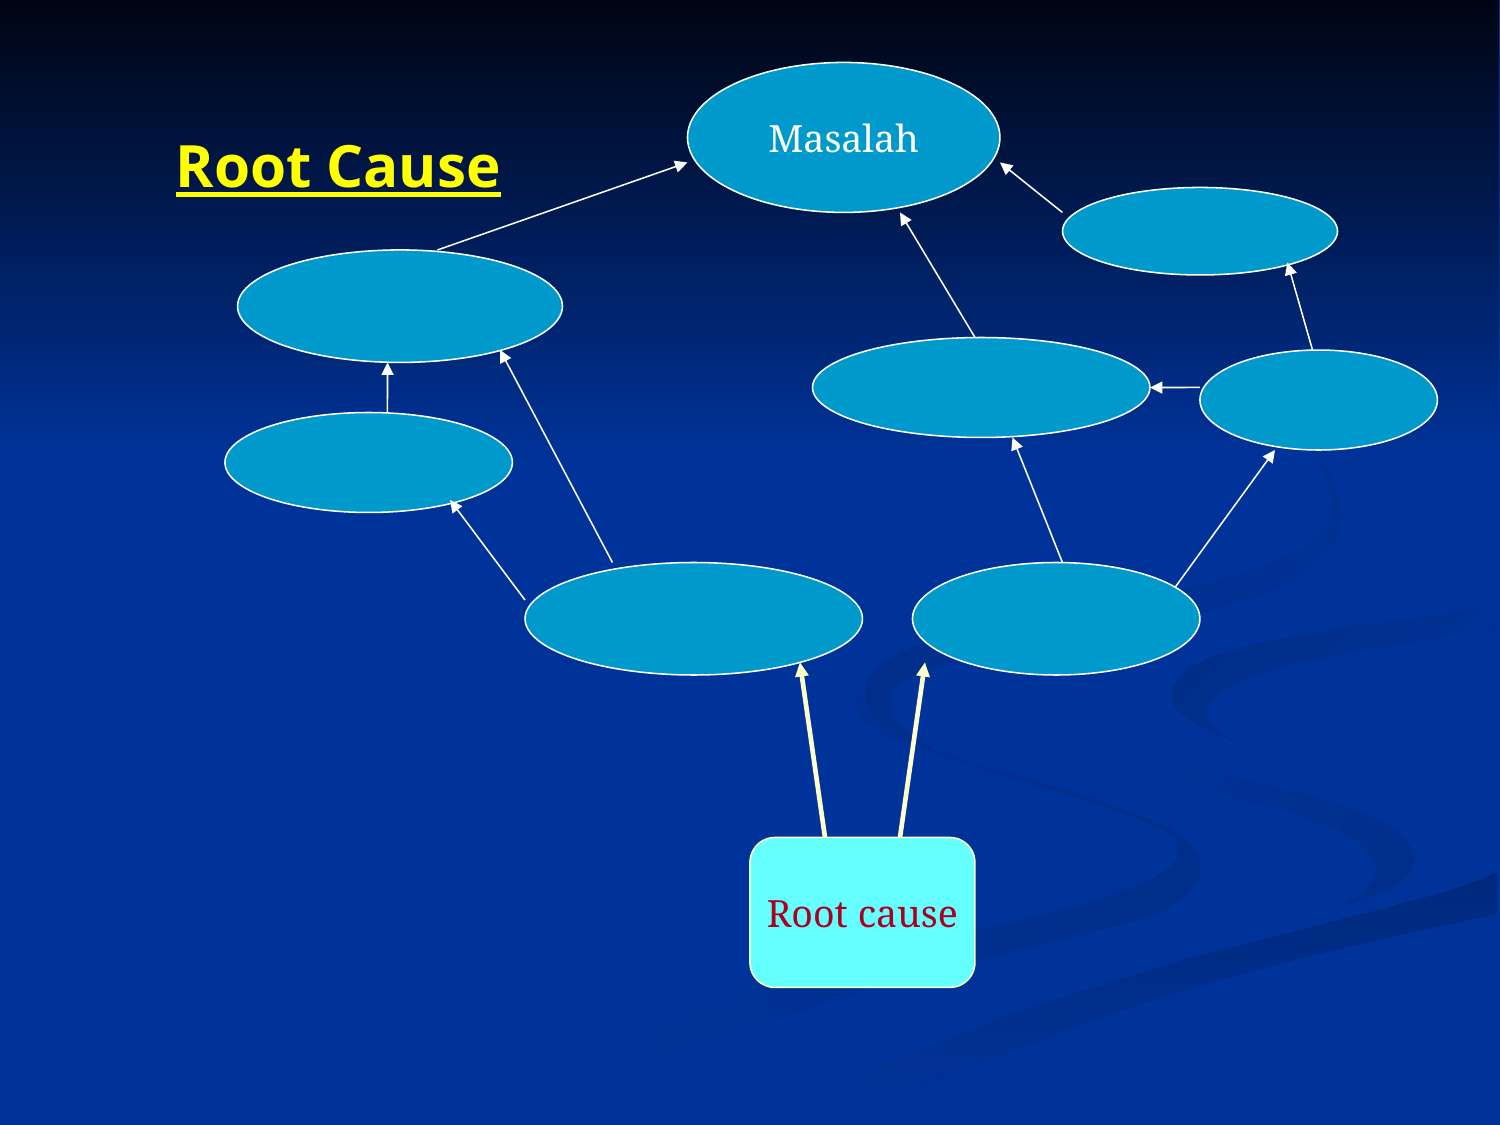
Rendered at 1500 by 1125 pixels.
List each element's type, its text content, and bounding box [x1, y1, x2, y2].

text_box [1174, 450, 1276, 588]
text_box Masalah [687, 62, 1000, 213]
text_box [450, 499, 526, 601]
text_box [499, 349, 613, 563]
text_box [1011, 437, 1063, 563]
text_box [224, 412, 513, 513]
text_box Root Cause [161, 121, 516, 207]
text_box [437, 160, 688, 251]
text_box [1199, 350, 1438, 451]
text_box [900, 212, 976, 338]
text_box [912, 562, 1200, 676]
text_box [999, 162, 1063, 213]
text_box [1284, 262, 1313, 350]
text_box [1149, 381, 1201, 394]
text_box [749, 662, 976, 988]
text_box [525, 562, 863, 676]
text_box [237, 249, 563, 363]
text_box [812, 337, 1150, 438]
text_box [381, 362, 394, 413]
text_box [1062, 187, 1338, 275]
